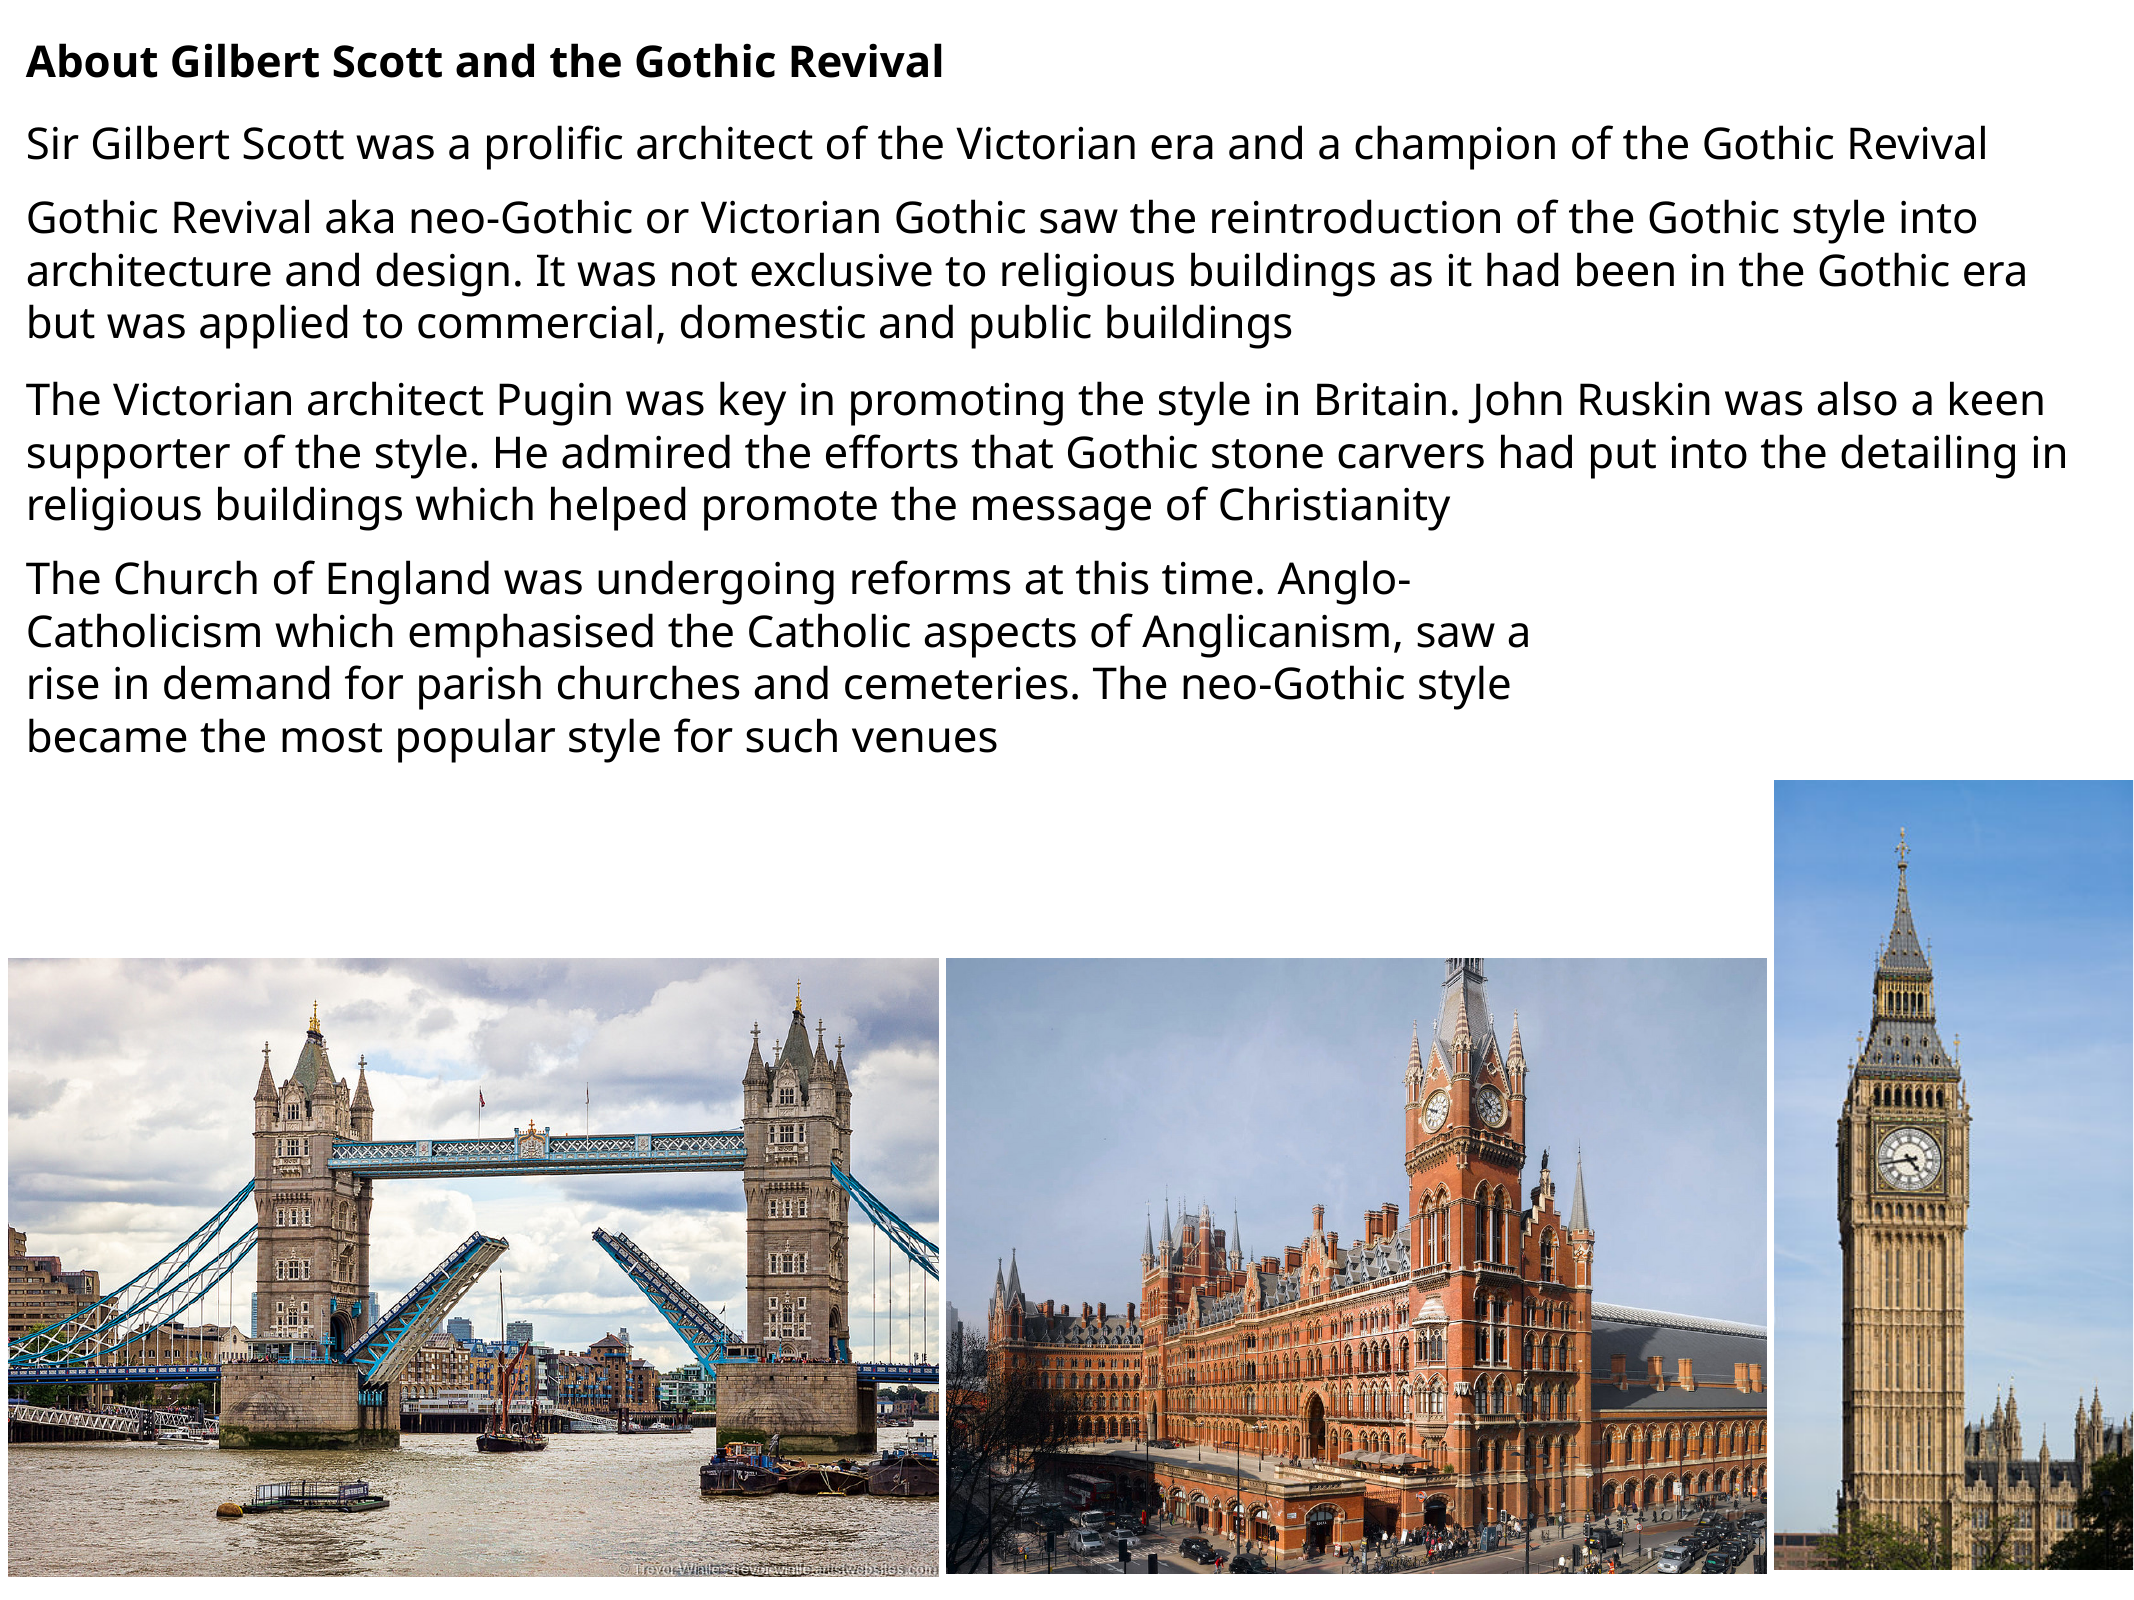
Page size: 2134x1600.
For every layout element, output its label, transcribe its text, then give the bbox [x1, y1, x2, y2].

text_box Sir Gilbert Scott was a prolific architect of the Victorian era and a champion of the Gothic Revival [17, 108, 2116, 178]
text_box About Gilbert Scott and the Gothic Revival [17, 25, 1076, 95]
picture [1774, 779, 2134, 1570]
text_box The Victorian architect Pugin was key in promoting the style in Britain. John Ruskin was also a keen supporter of the style. He admired the efforts that Gothic stone carvers had put into the detailing in religious buildings which helped promote the message of Christianity [17, 363, 2116, 538]
picture [946, 958, 1768, 1574]
text_box The Church of England was undergoing reforms at this time. Anglo-Catholicism which emphasised the Catholic aspects of Anglicanism, saw a rise in demand for parish churches and cemeteries. The neo-Gothic style became the most popular style for such venues [17, 542, 1596, 770]
text_box Gothic Revival aka neo-Gothic or Victorian Gothic saw the reintroduction of the Gothic style into architecture and design. It was not exclusive to religious buildings as it had been in the Gothic era but was applied to commercial, domestic and public buildings [17, 181, 2116, 356]
picture [8, 958, 940, 1577]
